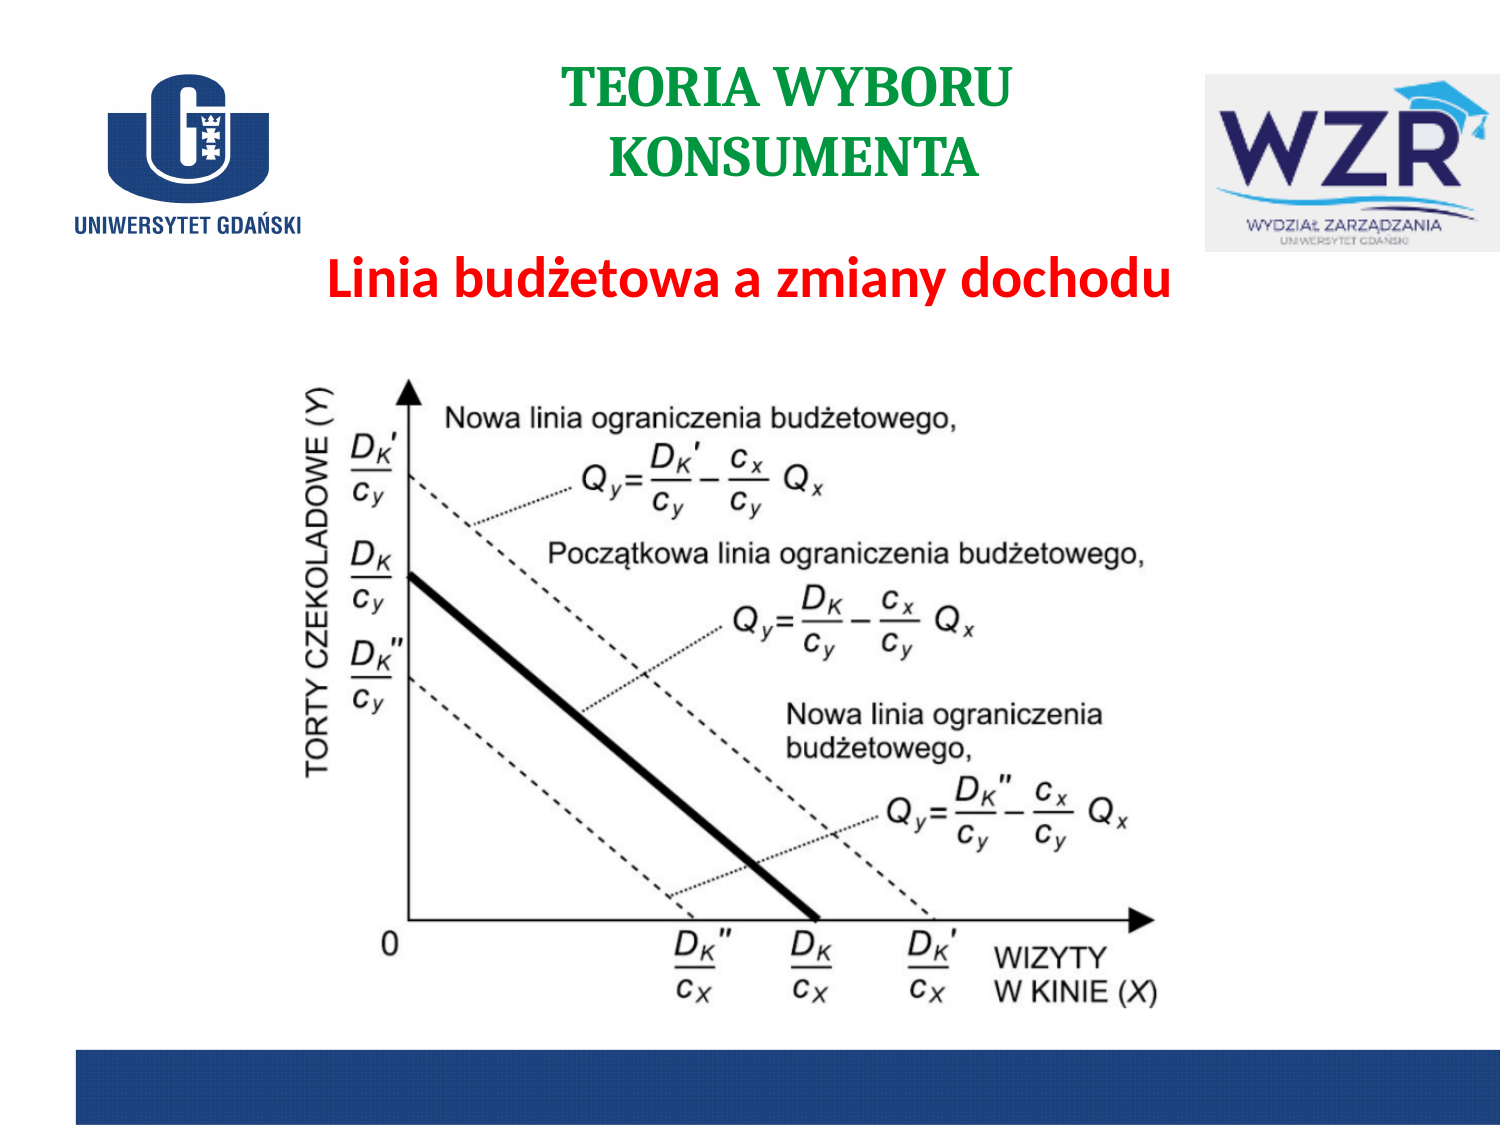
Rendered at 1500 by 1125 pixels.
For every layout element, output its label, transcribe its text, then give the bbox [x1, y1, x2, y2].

text_box TEORIA WYBORU KONSUMENTA [345, 40, 1243, 196]
text_box [324, 42, 1199, 230]
text_box Linia budżetowa a zmiany dochodu [70, 231, 1430, 1017]
picture [0, 0, 1500, 1125]
